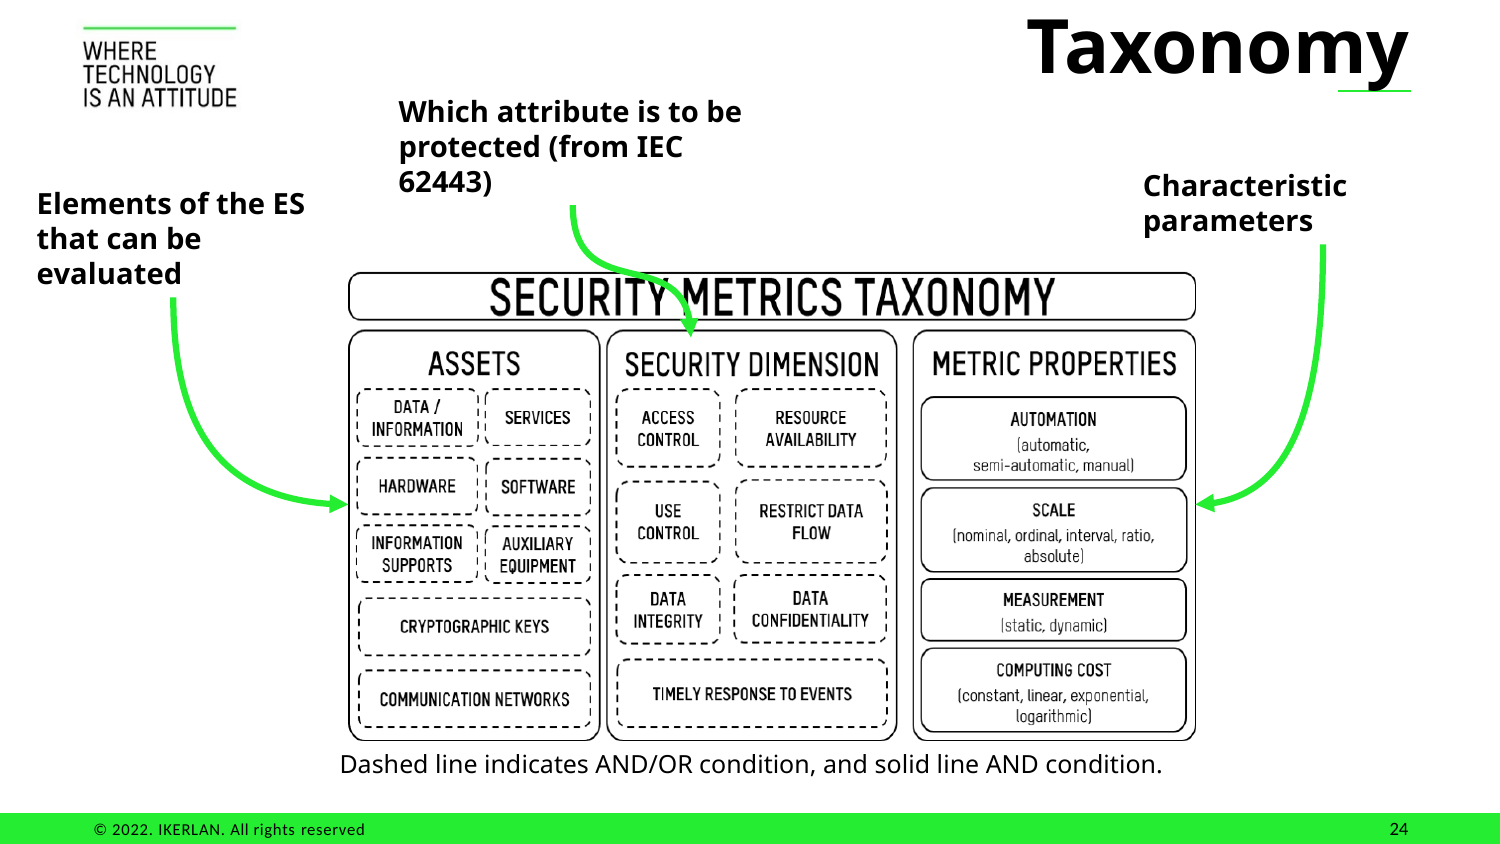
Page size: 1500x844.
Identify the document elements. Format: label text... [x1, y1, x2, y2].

text_box Elements of the ES that can be evaluated [21, 177, 325, 298]
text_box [1111, 293, 1407, 422]
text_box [548, 194, 716, 314]
title Taxonomy [348, 0, 1425, 92]
text_box Dashed line indicates AND/OR condition, and solid line AND condition. [324, 740, 1196, 786]
picture [76, 19, 242, 115]
slide_number 24 [1073, 809, 1424, 844]
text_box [140, 296, 382, 472]
picture [348, 267, 1196, 741]
text_box Which attribute is to be protected (from IEC 62443) [383, 85, 762, 206]
text_box Characteristic parameters [1128, 159, 1500, 245]
